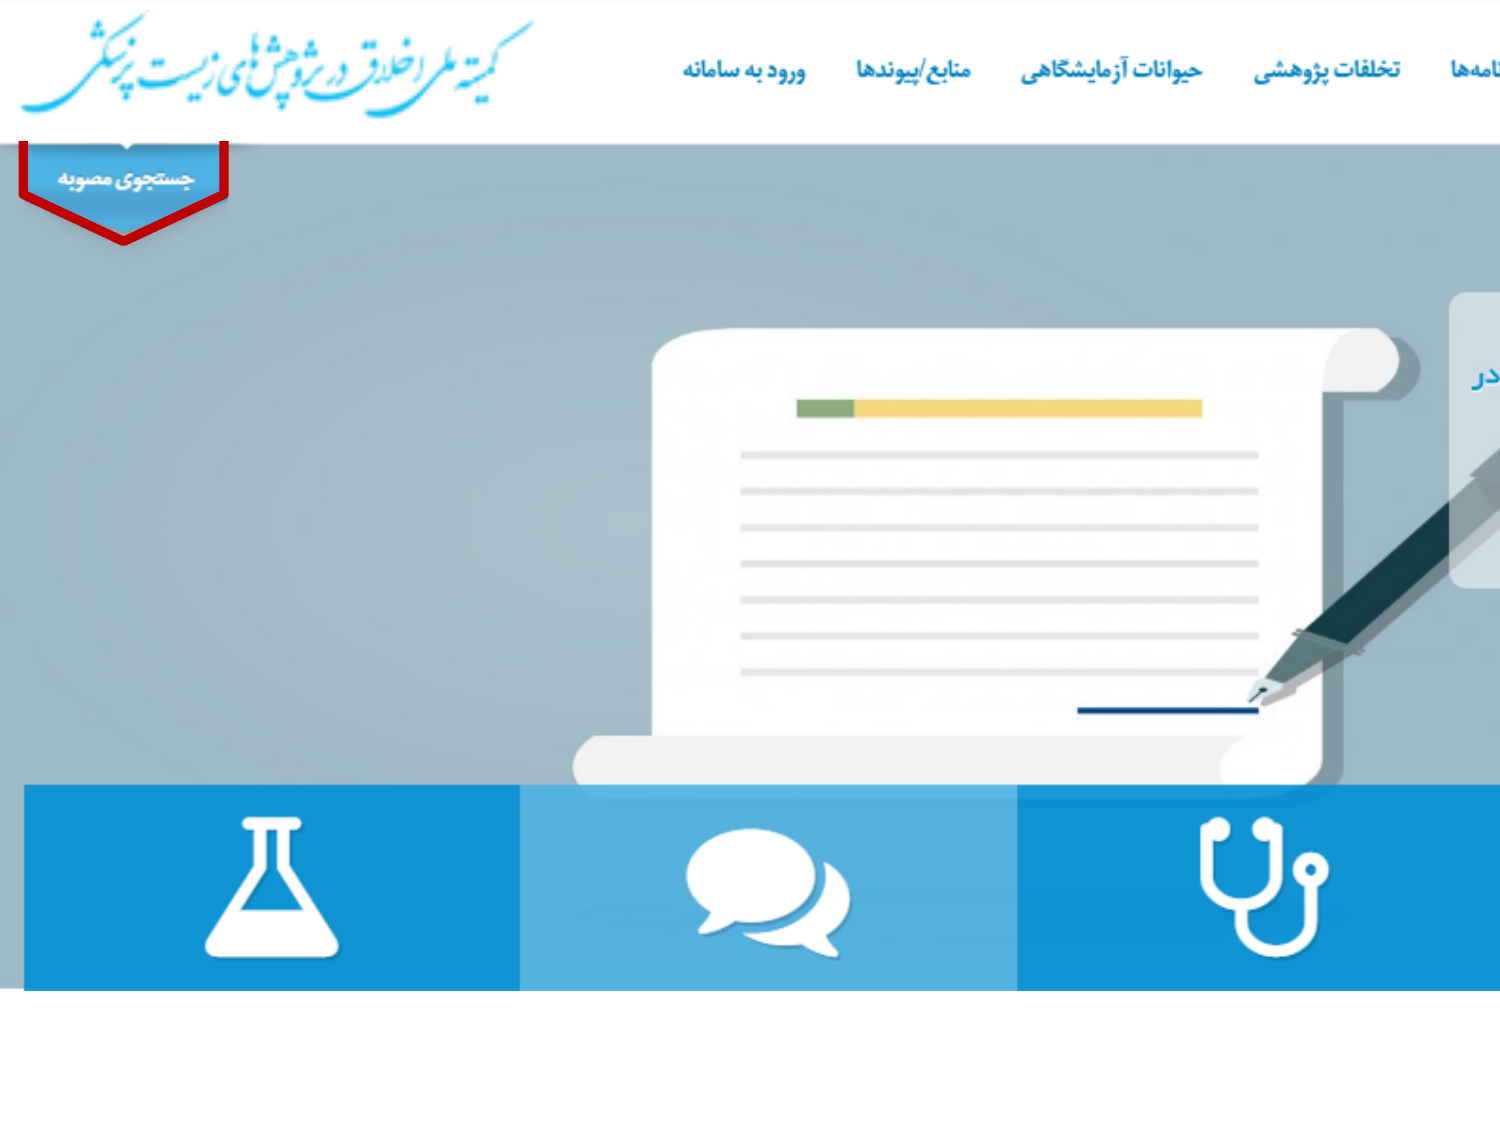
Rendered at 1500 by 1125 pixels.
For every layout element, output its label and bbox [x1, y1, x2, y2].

picture [0, 0, 1500, 991]
picture [1200, 817, 1330, 958]
